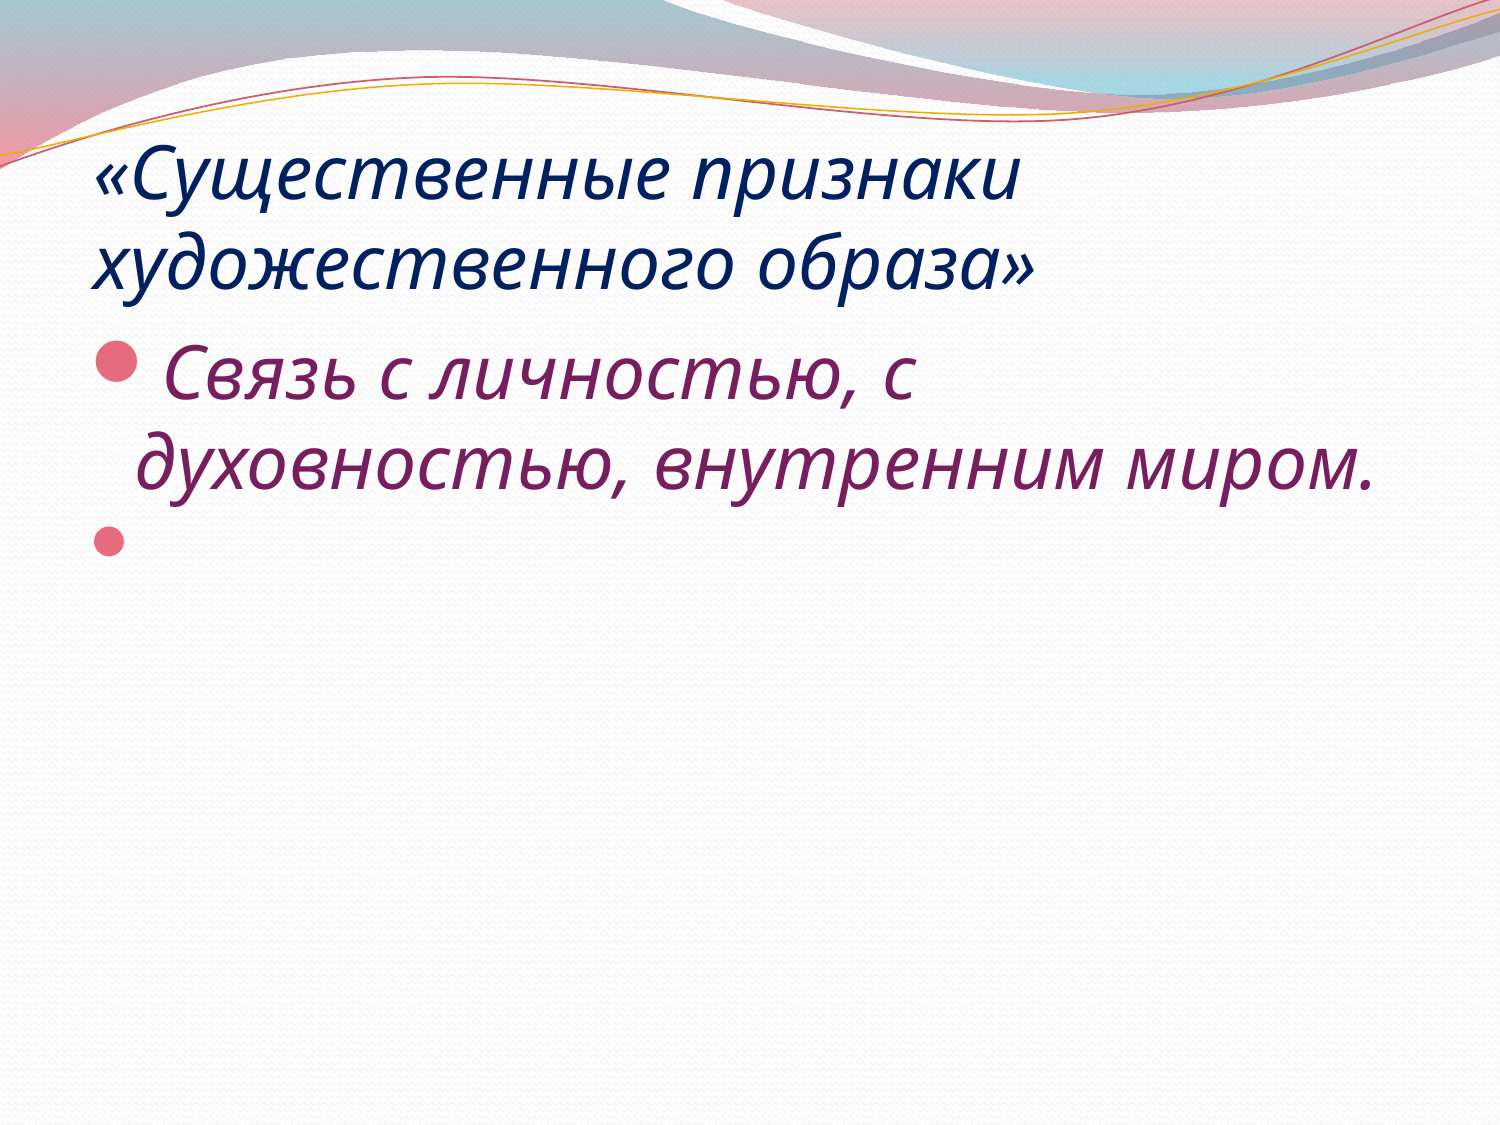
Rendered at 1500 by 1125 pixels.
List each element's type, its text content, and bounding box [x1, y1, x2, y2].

title «Существенные признаки художественного образа» [93, 117, 1444, 305]
list Связь с личностью, с духовностью, внутренним миром. [75, 317, 1425, 1038]
